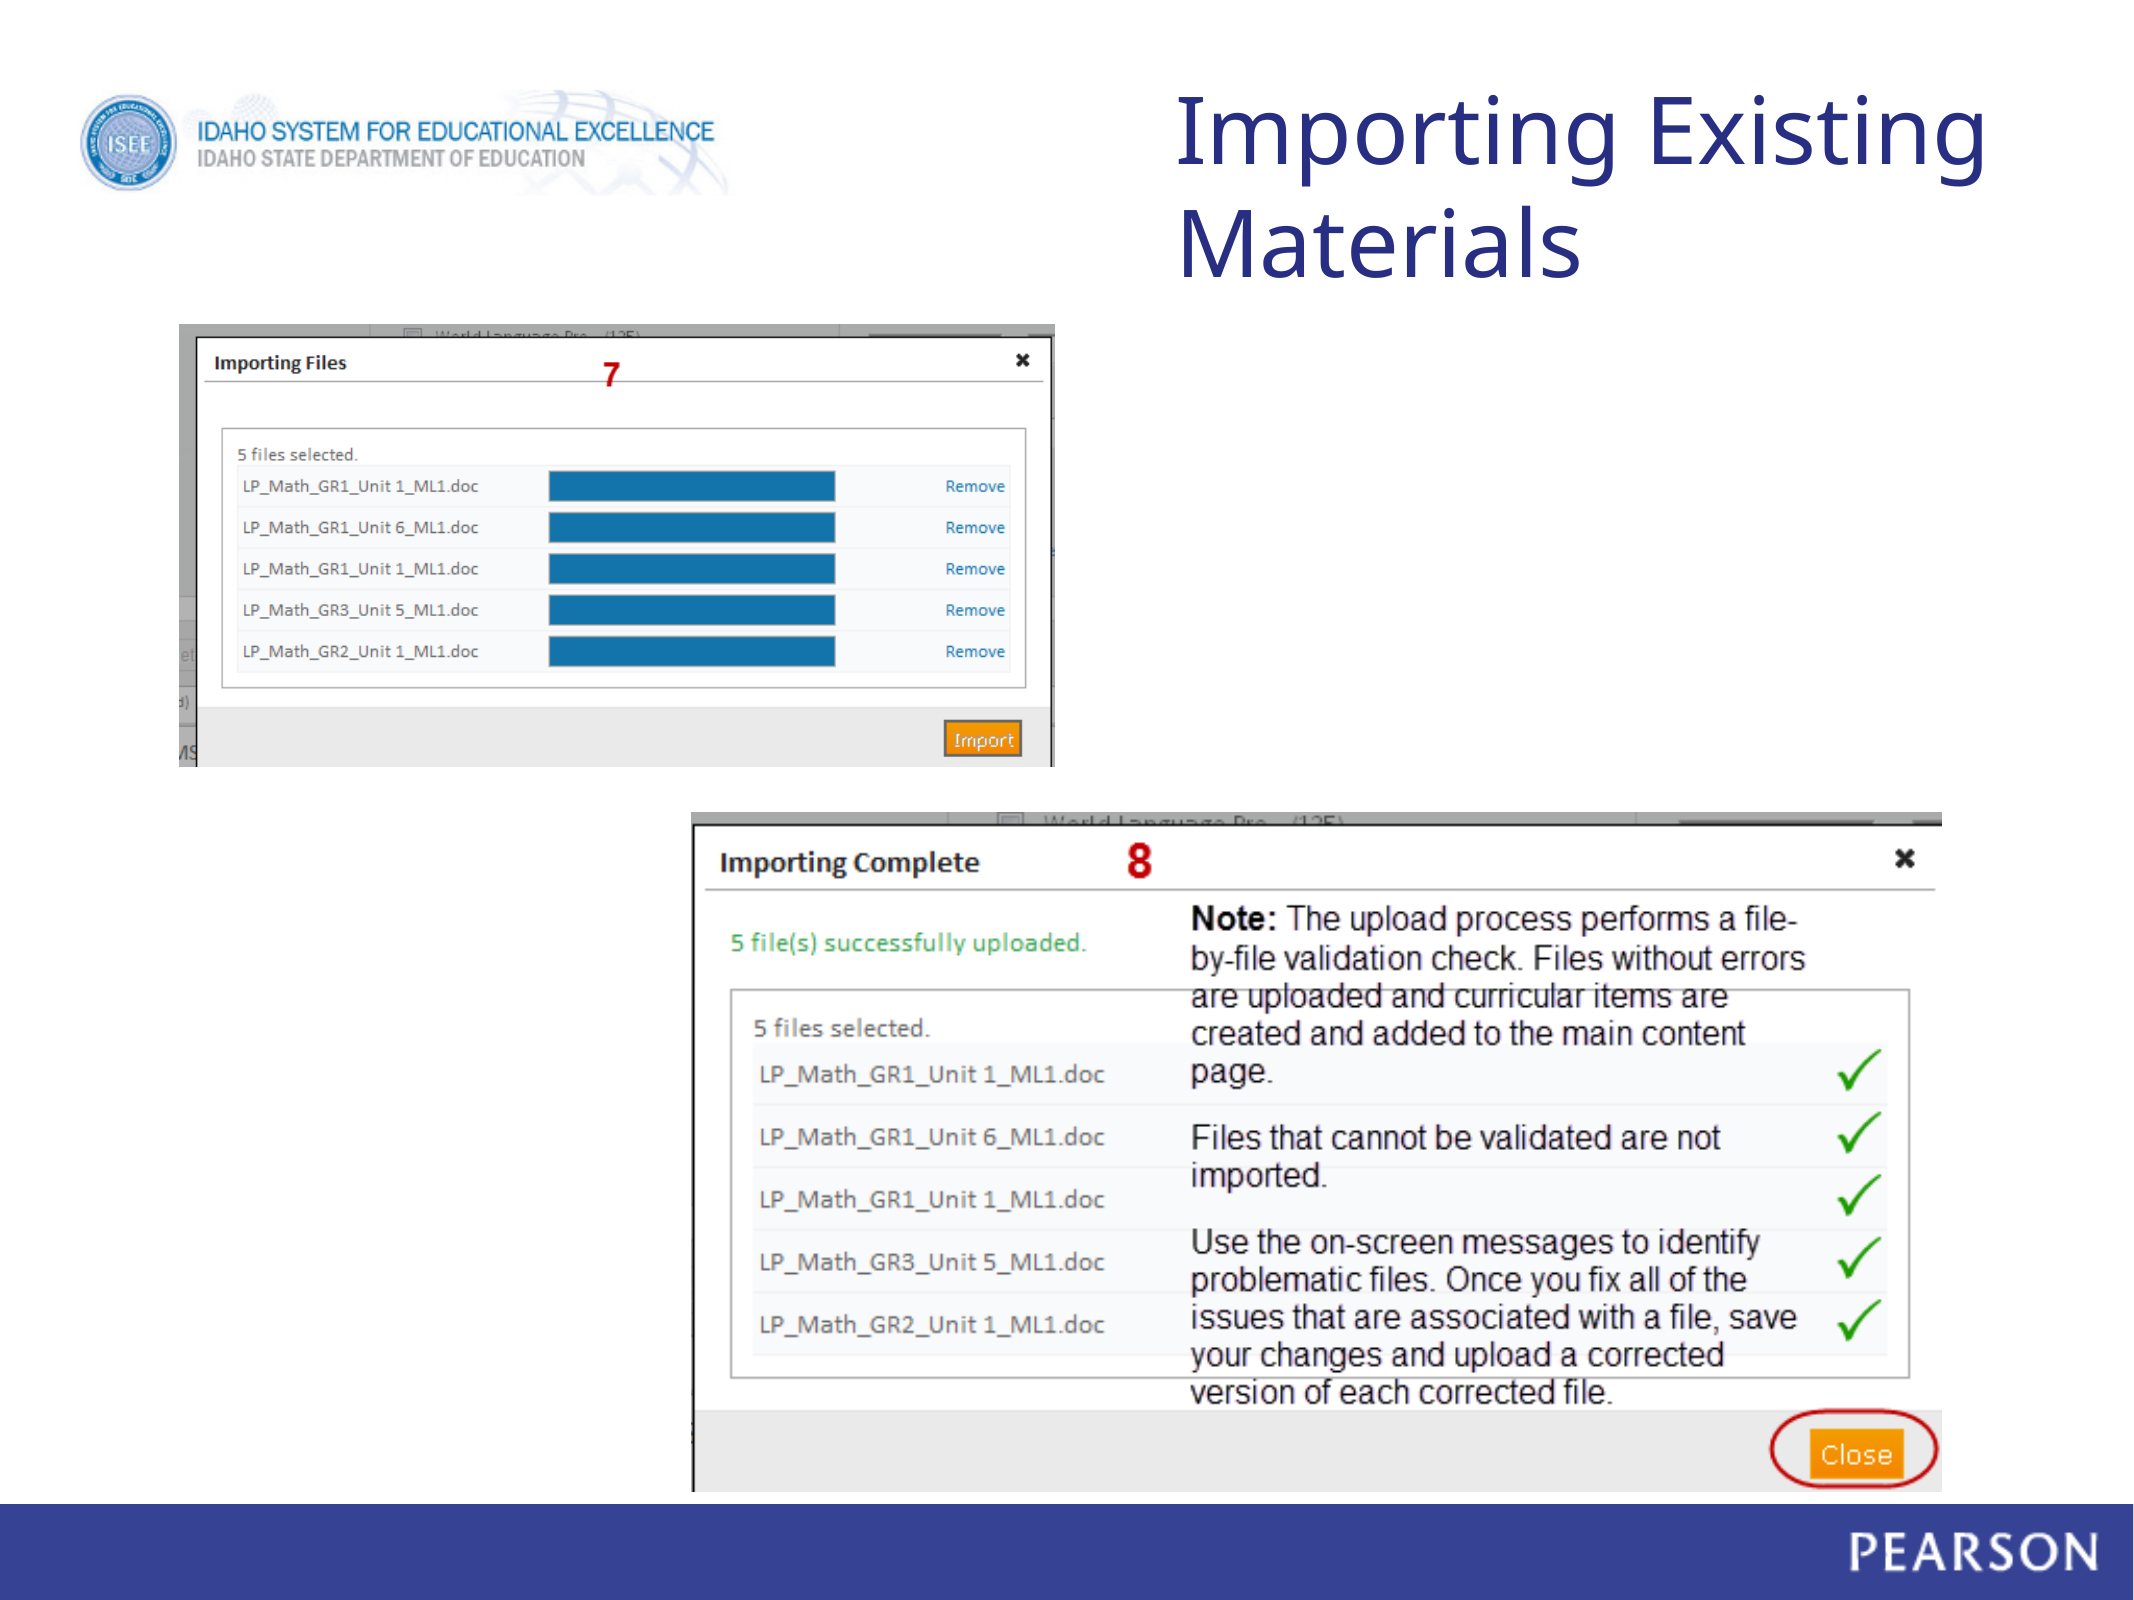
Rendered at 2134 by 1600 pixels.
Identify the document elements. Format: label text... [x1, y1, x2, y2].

picture [178, 324, 1055, 767]
picture [79, 87, 737, 213]
text_box Importing Existing Materials [1166, 62, 2096, 325]
picture [0, 812, 2134, 1600]
